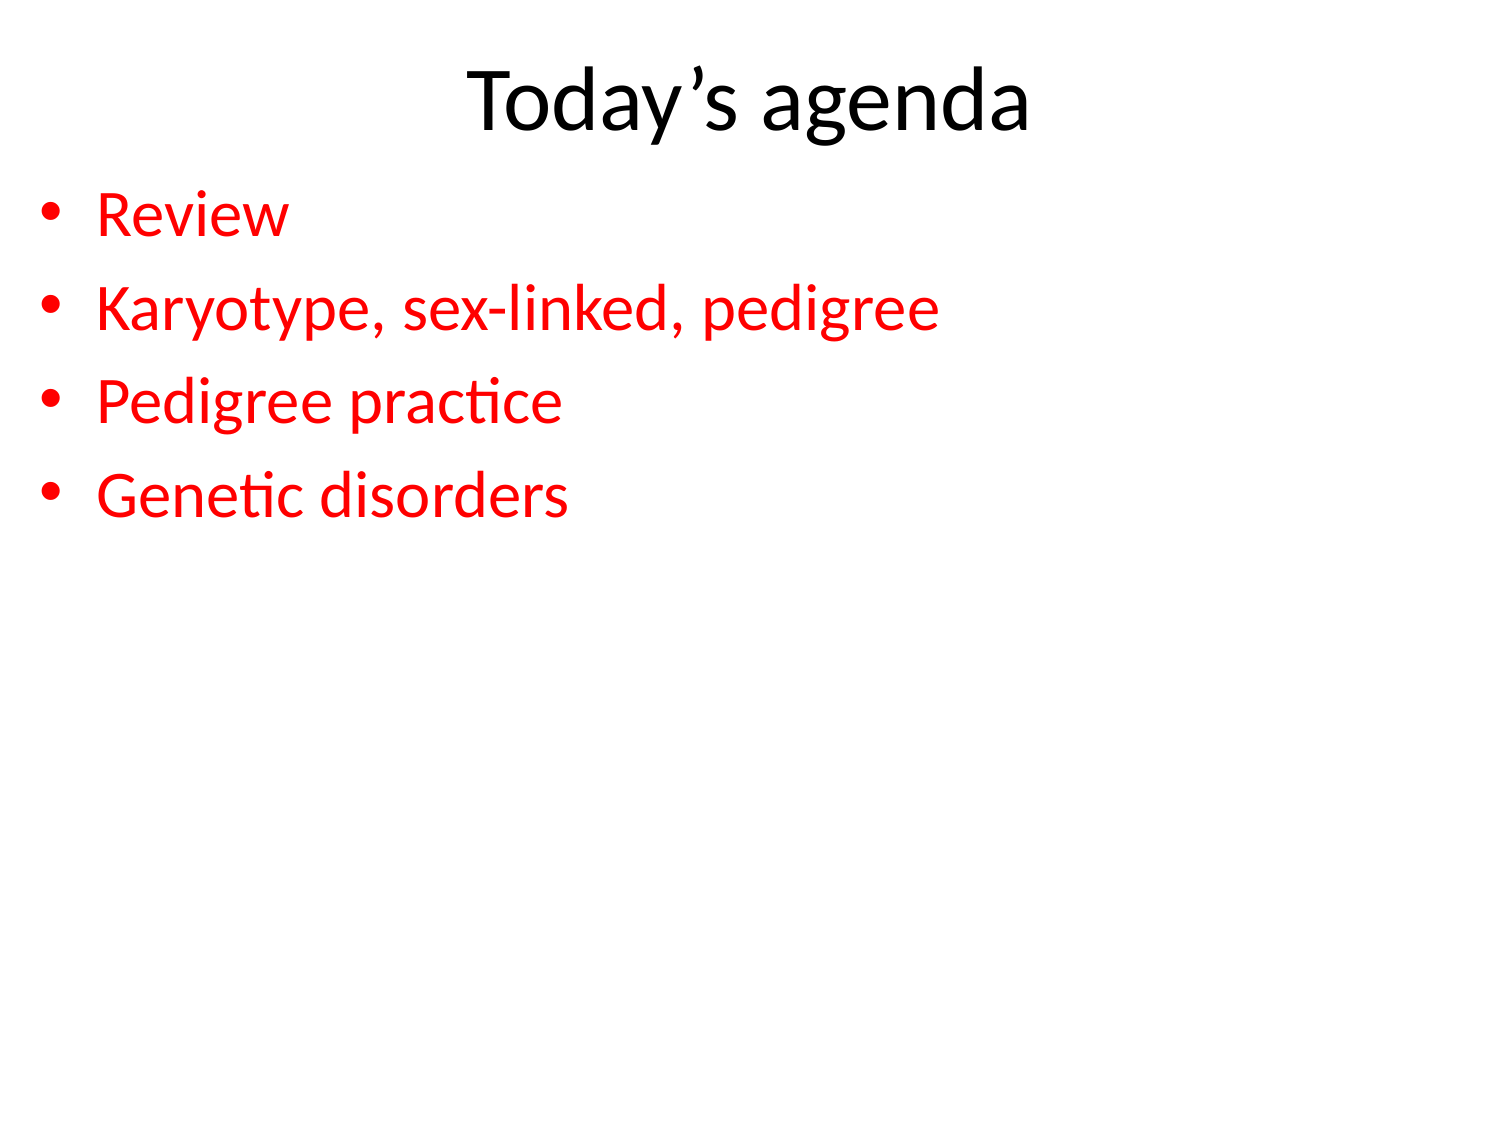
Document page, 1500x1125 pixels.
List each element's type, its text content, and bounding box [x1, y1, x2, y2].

title Today’s agenda [75, 0, 1425, 188]
list Review Karyotype, sex-linked, pedigree Pedigree practice Genetic disorders [24, 162, 1375, 738]
